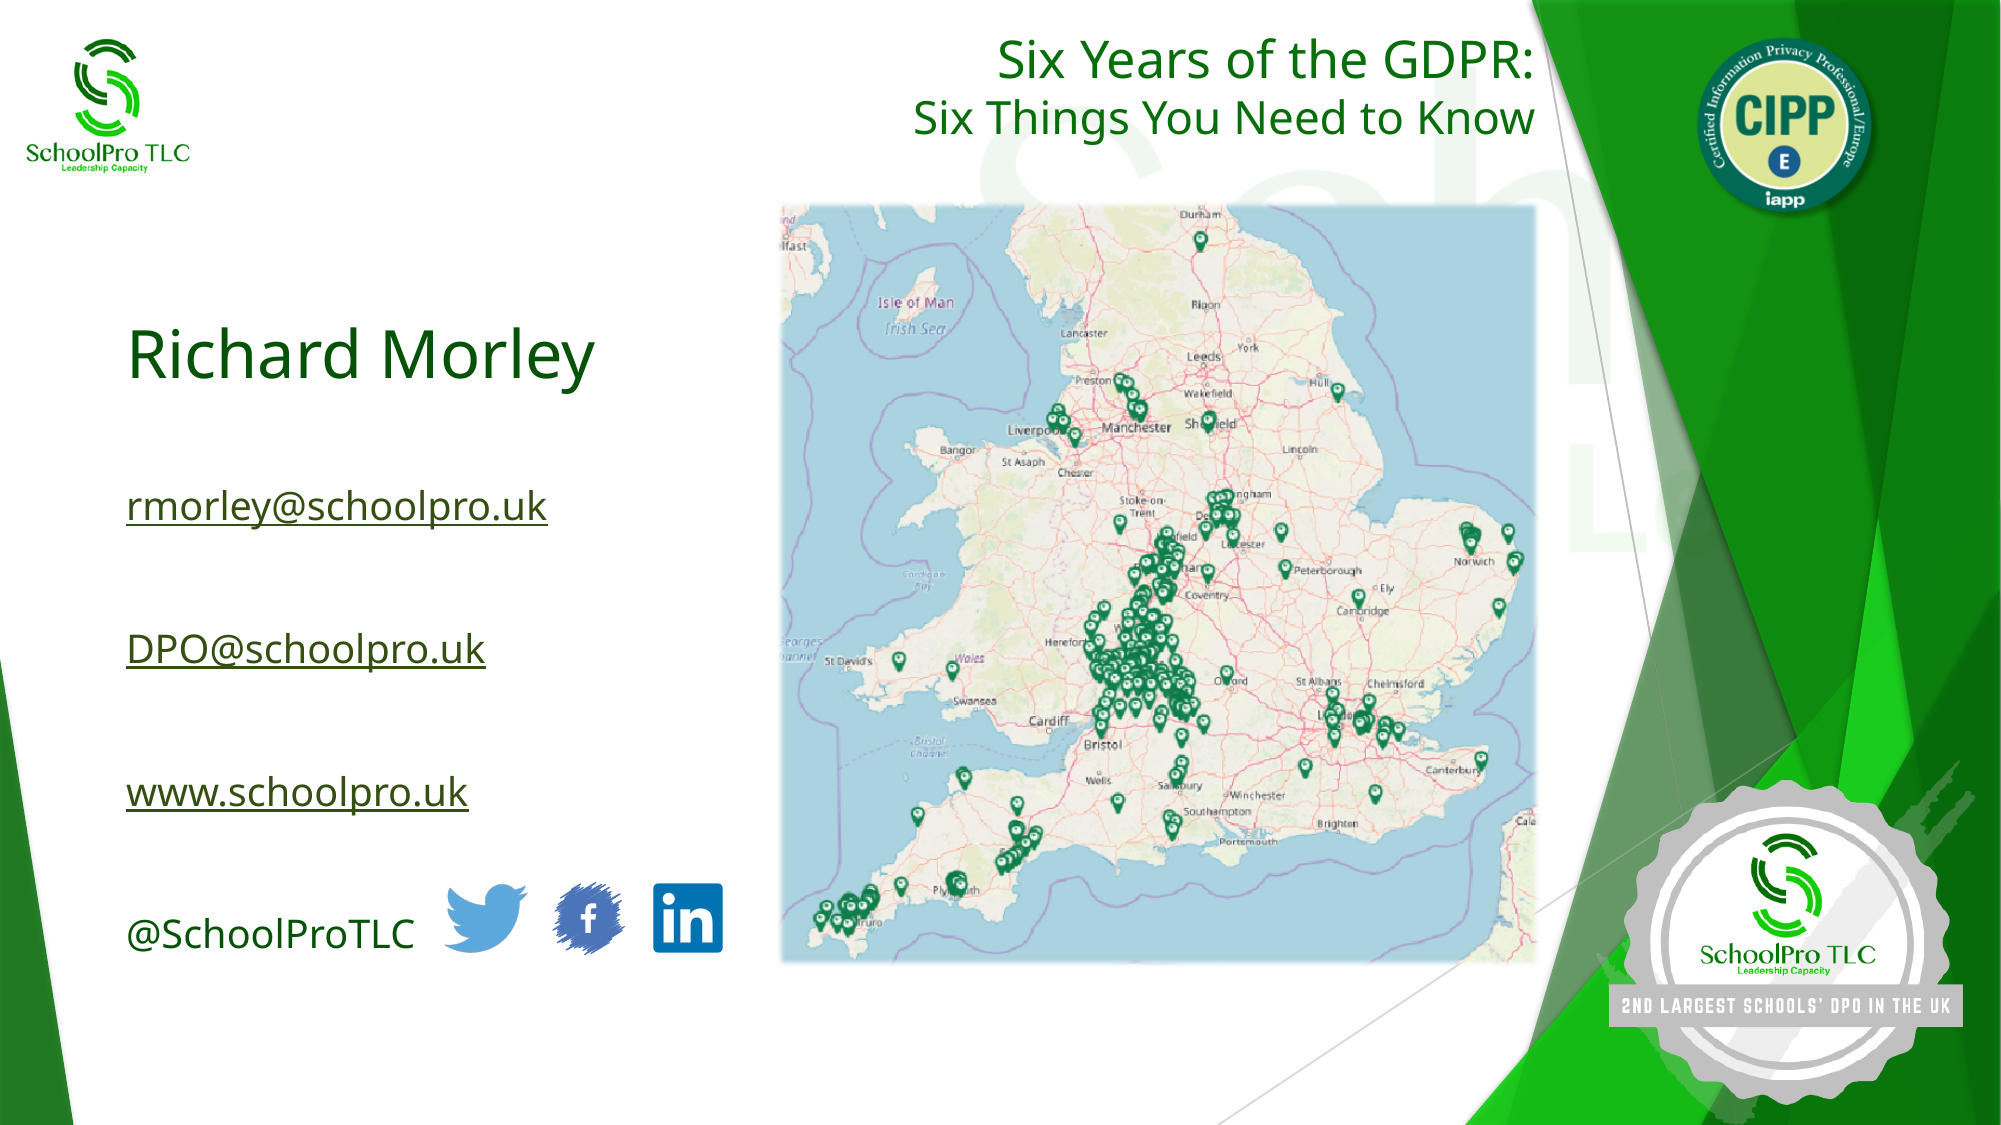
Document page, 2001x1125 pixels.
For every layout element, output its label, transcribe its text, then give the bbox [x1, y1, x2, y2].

picture [1594, 758, 1976, 1125]
picture [777, 201, 1541, 967]
picture [1680, 19, 1889, 229]
picture [653, 883, 723, 953]
picture [423, 868, 638, 967]
text_box Richard Morley rmorley@schoolpro.uk DPO@schoolpro.uk www.schoolpro.uk @SchoolProTLC [111, 304, 1595, 1106]
picture [0, 0, 258, 211]
title Six Years of the GDPR: Six Things You Need to Know [194, 0, 1551, 152]
